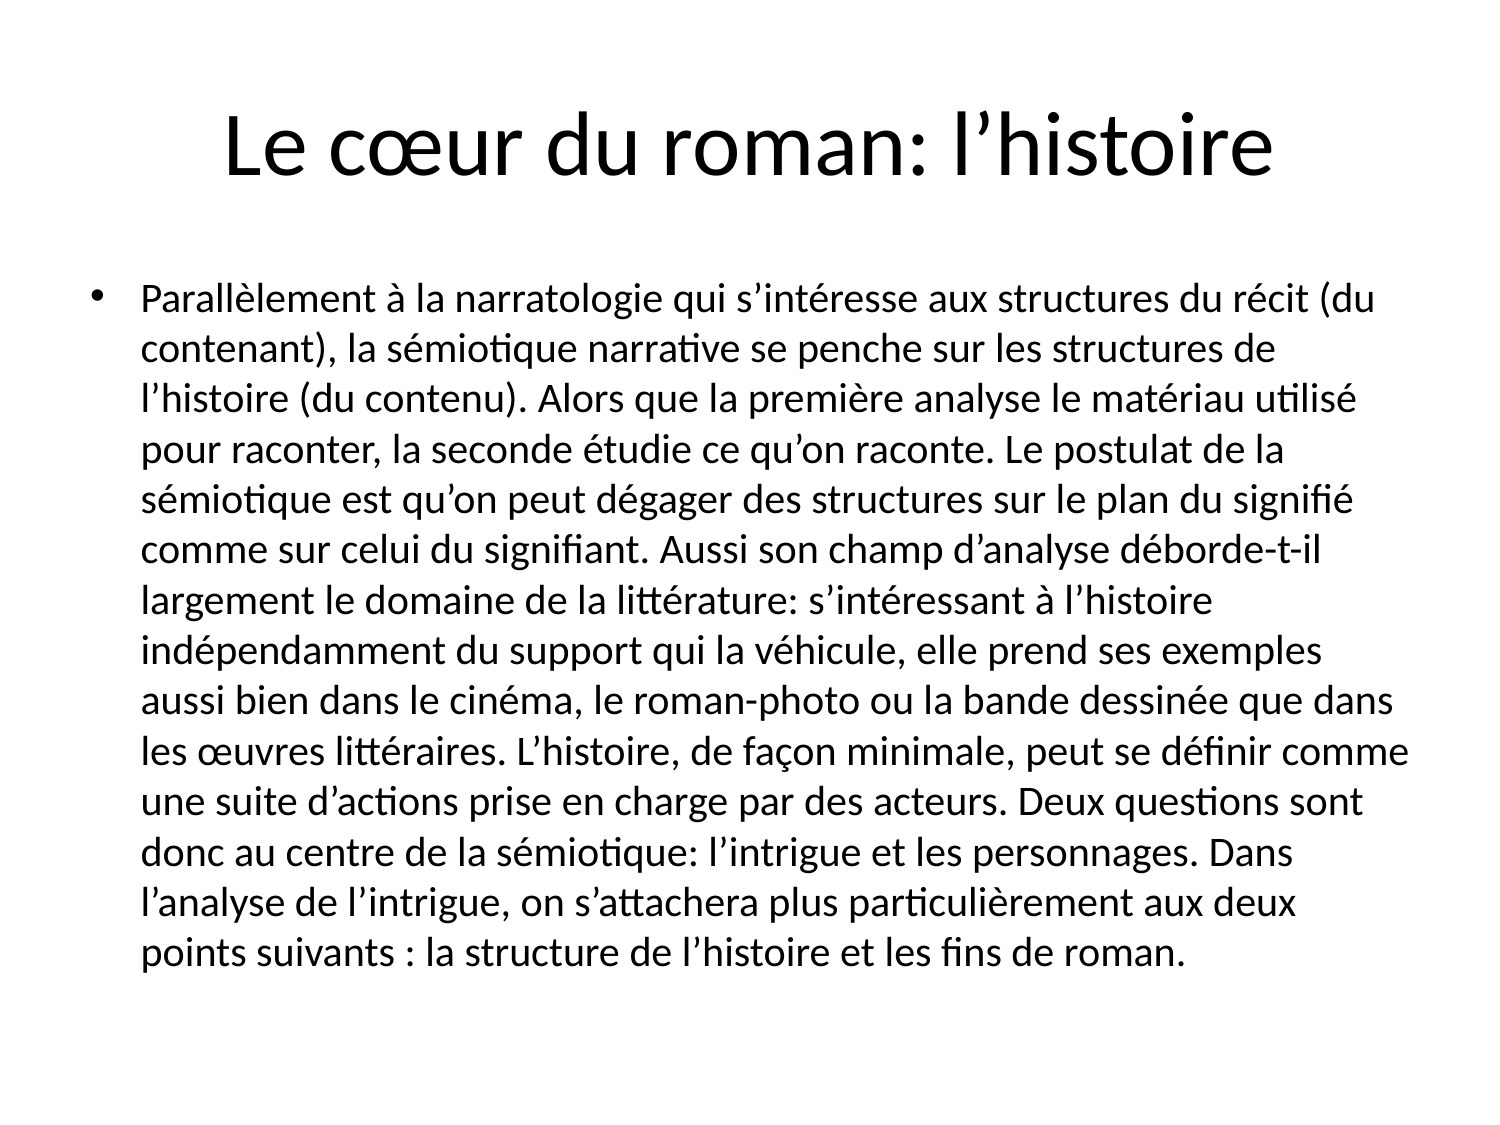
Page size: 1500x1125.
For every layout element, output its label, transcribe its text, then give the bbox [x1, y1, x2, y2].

title Le cœur du roman: l’histoire [75, 45, 1425, 233]
list Parallèlement à la narratologie qui s’intéresse aux structures du récit (du contenant), la sémiotique narrative se penche sur les structures de l’histoire (du contenu). Alors que la première analyse le matériau utilisé pour raconter, la seconde étudie ce qu’on raconte. Le postulat de la sémiotique est qu’on peut dégager des structures sur le plan du signifié comme sur celui du signifiant. Aussi son champ d’analyse déborde-t-il largement le domaine de la littérature: s’intéressant à l’histoire indépendamment du support qui la véhicule, elle prend ses exemples aussi bien dans le cinéma, le roman-photo ou la bande dessinée que dans les œuvres littéraires. L’histoire, de façon minimale, peut se définir comme une suite d’actions prise en charge par des acteurs. Deux questions sont donc au centre de la sémiotique: l’intrigue et les personnages. Dans l’analyse de l’intrigue, on s’attachera plus particulièrement aux deux points suivants : la structure de l’histoire et les fins de roman. [75, 262, 1425, 1005]
